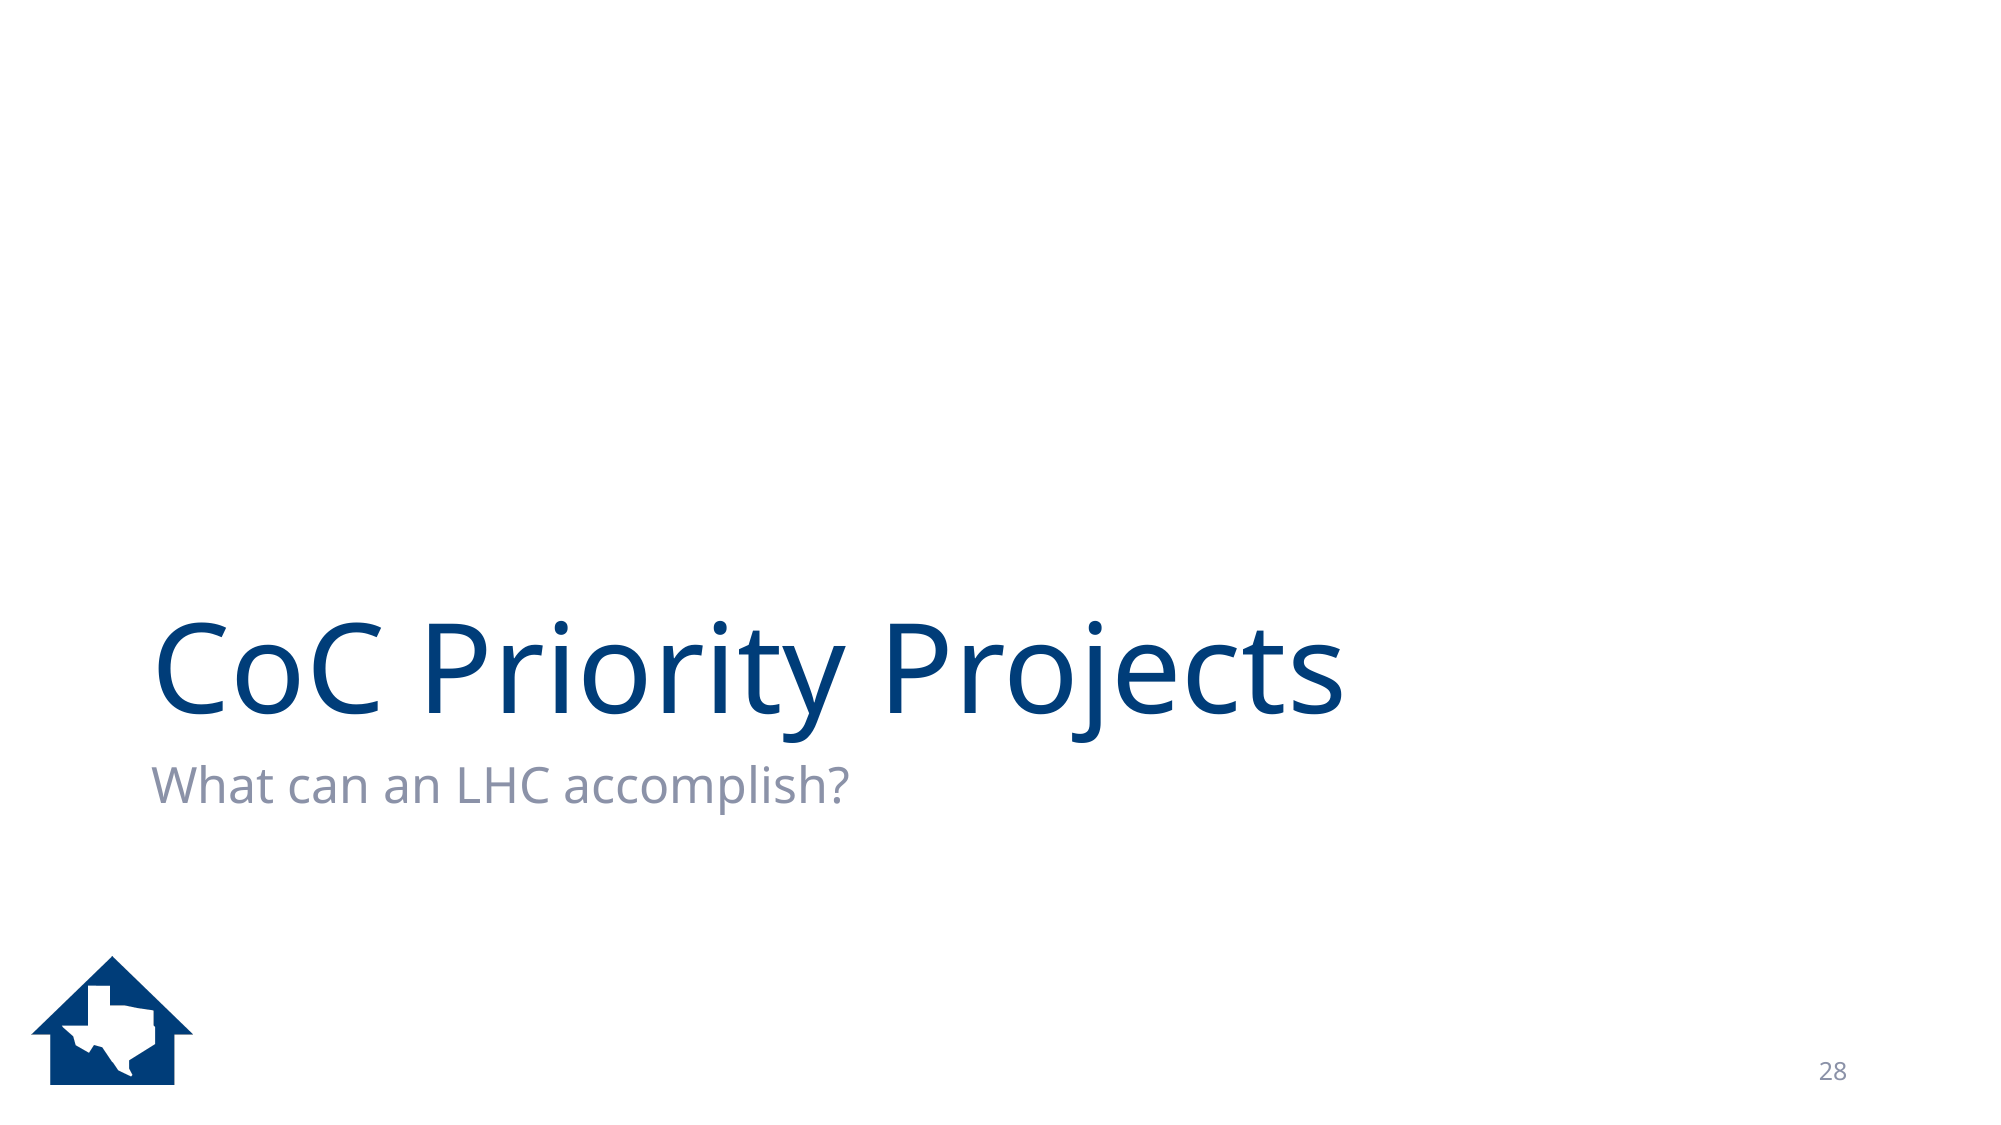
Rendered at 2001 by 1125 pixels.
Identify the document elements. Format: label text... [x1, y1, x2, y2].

title CoC Priority Projects [136, 280, 1862, 749]
picture [31, 956, 193, 1085]
slide_number 28 [1412, 1042, 1863, 1103]
list What can an LHC accomplish? [136, 752, 1862, 999]
